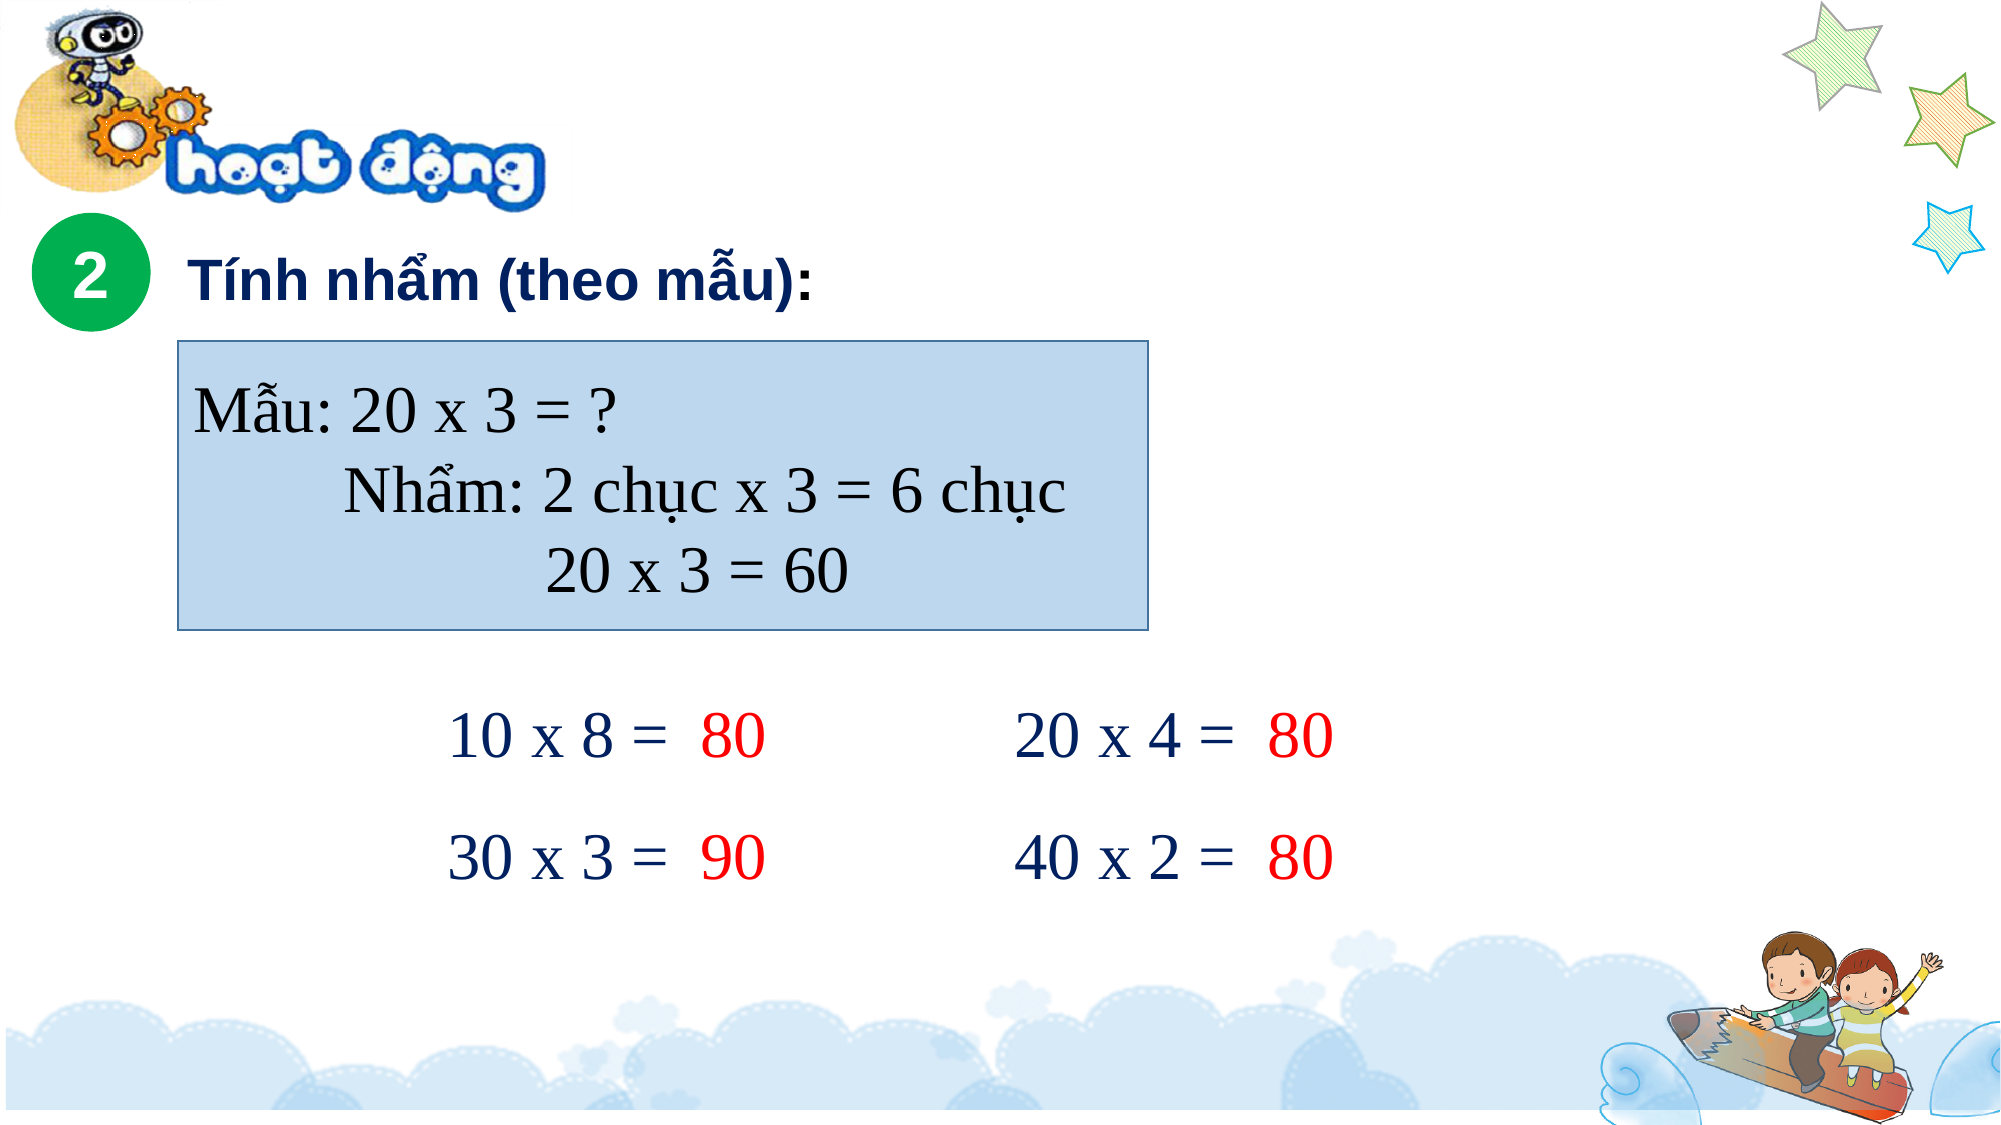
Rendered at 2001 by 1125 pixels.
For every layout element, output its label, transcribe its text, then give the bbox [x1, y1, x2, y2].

text_box Tính nhẩm (theo mẫu): [159, 223, 843, 331]
text_box 2 [30, 213, 152, 333]
text_box 80 [1252, 805, 1447, 901]
text_box 80 [1252, 683, 1447, 778]
picture [0, 0, 574, 213]
text_box 90 [685, 805, 880, 901]
text_box 40 x 2 = [999, 805, 1252, 901]
text_box 20 x 4 = [999, 683, 1252, 778]
text_box [1911, 201, 1986, 275]
picture [5, 914, 2001, 1125]
text_box Mẫu: 20 x 3 = ? Nhẩm: 2 chục x 3 = 6 chục 20 x 3 = 60 [177, 340, 1149, 631]
text_box 30 x 3 = [432, 805, 685, 901]
text_box 80 [685, 682, 880, 778]
text_box [1903, 71, 1997, 169]
text_box 10 x 8 = [432, 682, 685, 778]
text_box [1781, 0, 1884, 112]
